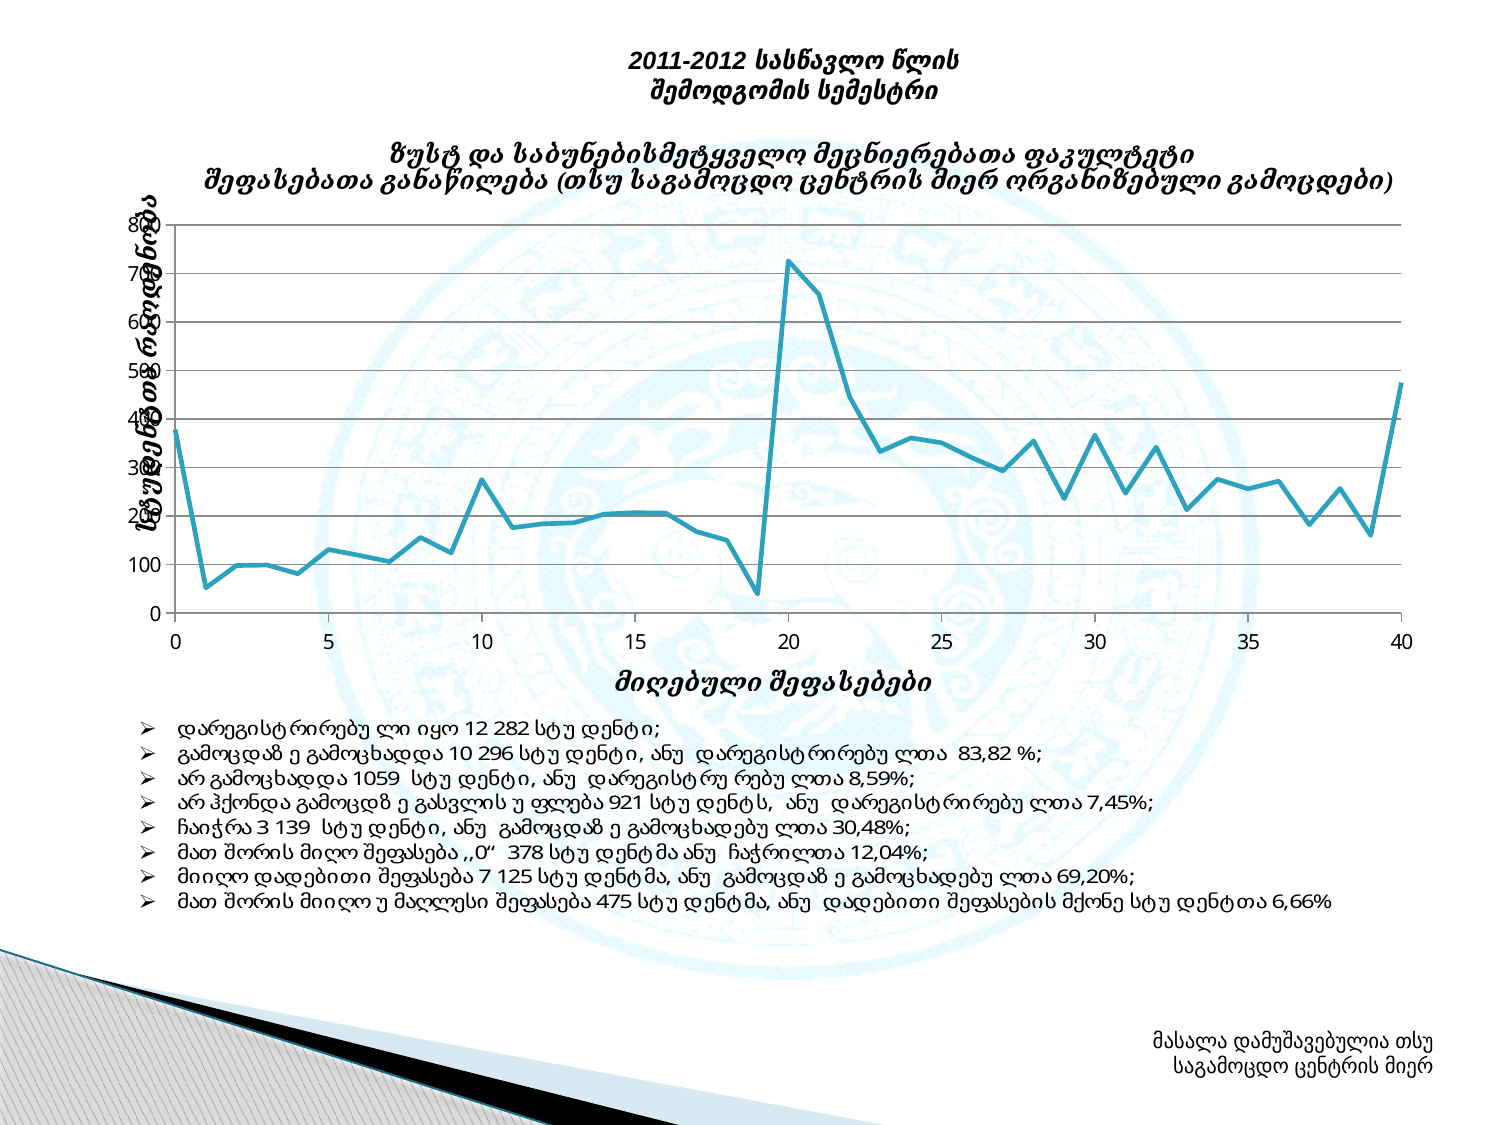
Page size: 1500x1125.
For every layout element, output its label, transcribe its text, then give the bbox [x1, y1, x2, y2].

chart [24, 112, 1500, 713]
text_box 2011-2012 სასწავლო წლის შემოდგომის სემესტრი [612, 37, 975, 112]
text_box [99, 674, 1451, 976]
footer მასალა დამუშავებულია თსუ საგამოცდო ცენტრის მიერ [1062, 1025, 1449, 1085]
